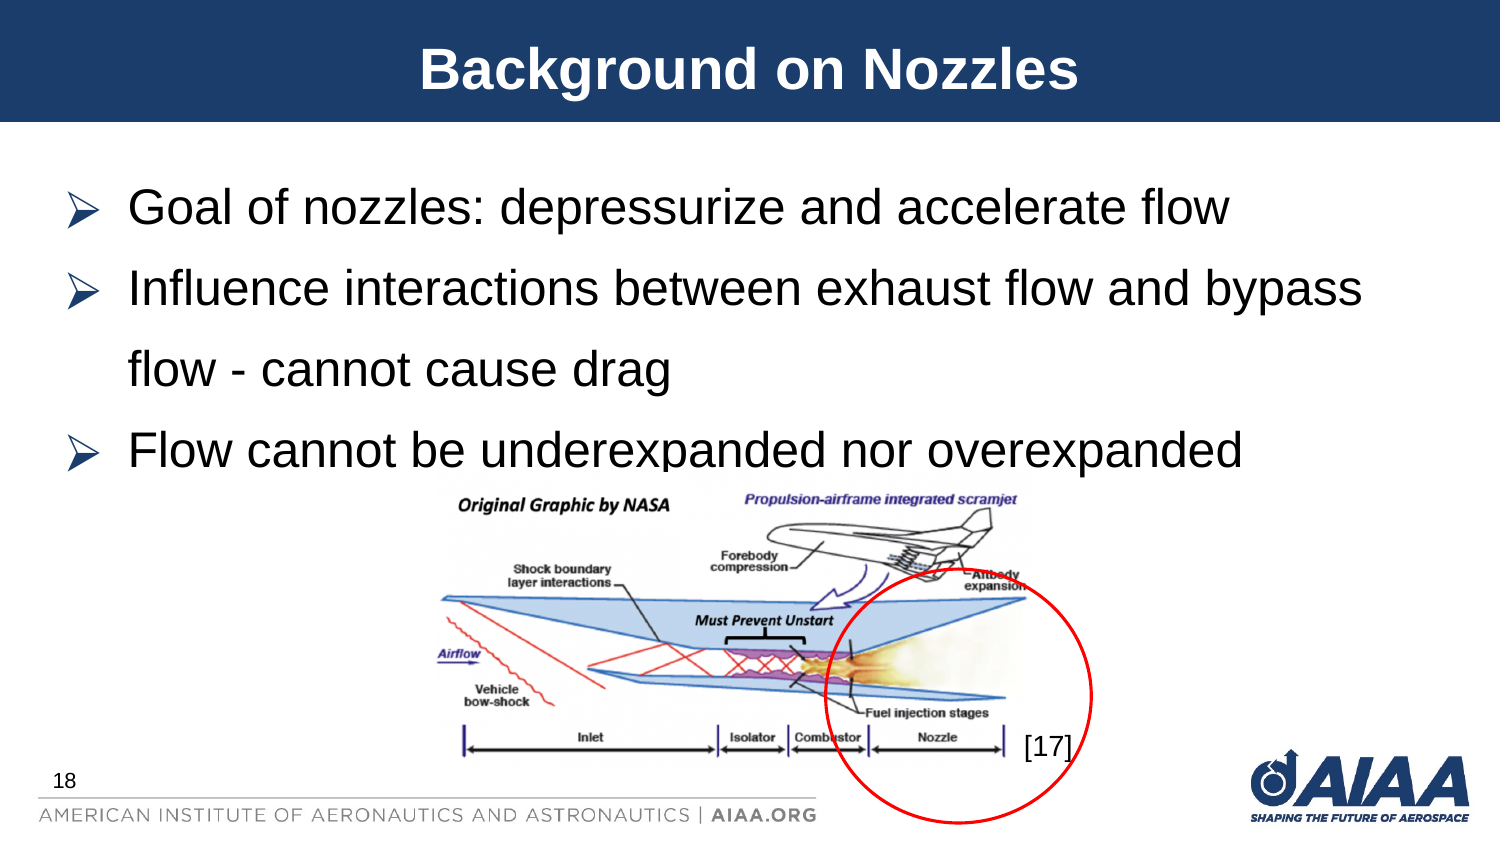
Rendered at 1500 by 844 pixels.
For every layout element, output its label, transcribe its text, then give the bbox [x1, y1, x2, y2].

title Background on Nozzles [37, 23, 1463, 109]
text_box [856, 760, 1074, 823]
picture [0, 122, 1500, 844]
slide_number 18 [37, 759, 188, 788]
text_box [17] [1036, 712, 1092, 760]
text_box [1036, 592, 1092, 712]
list Goal of nozzles: depressurize and accelerate flow Influence interactions between exhaust flow and bypass flow - cannot cause drag Flow cannot be underexpanded nor overexpanded [37, 145, 1463, 698]
